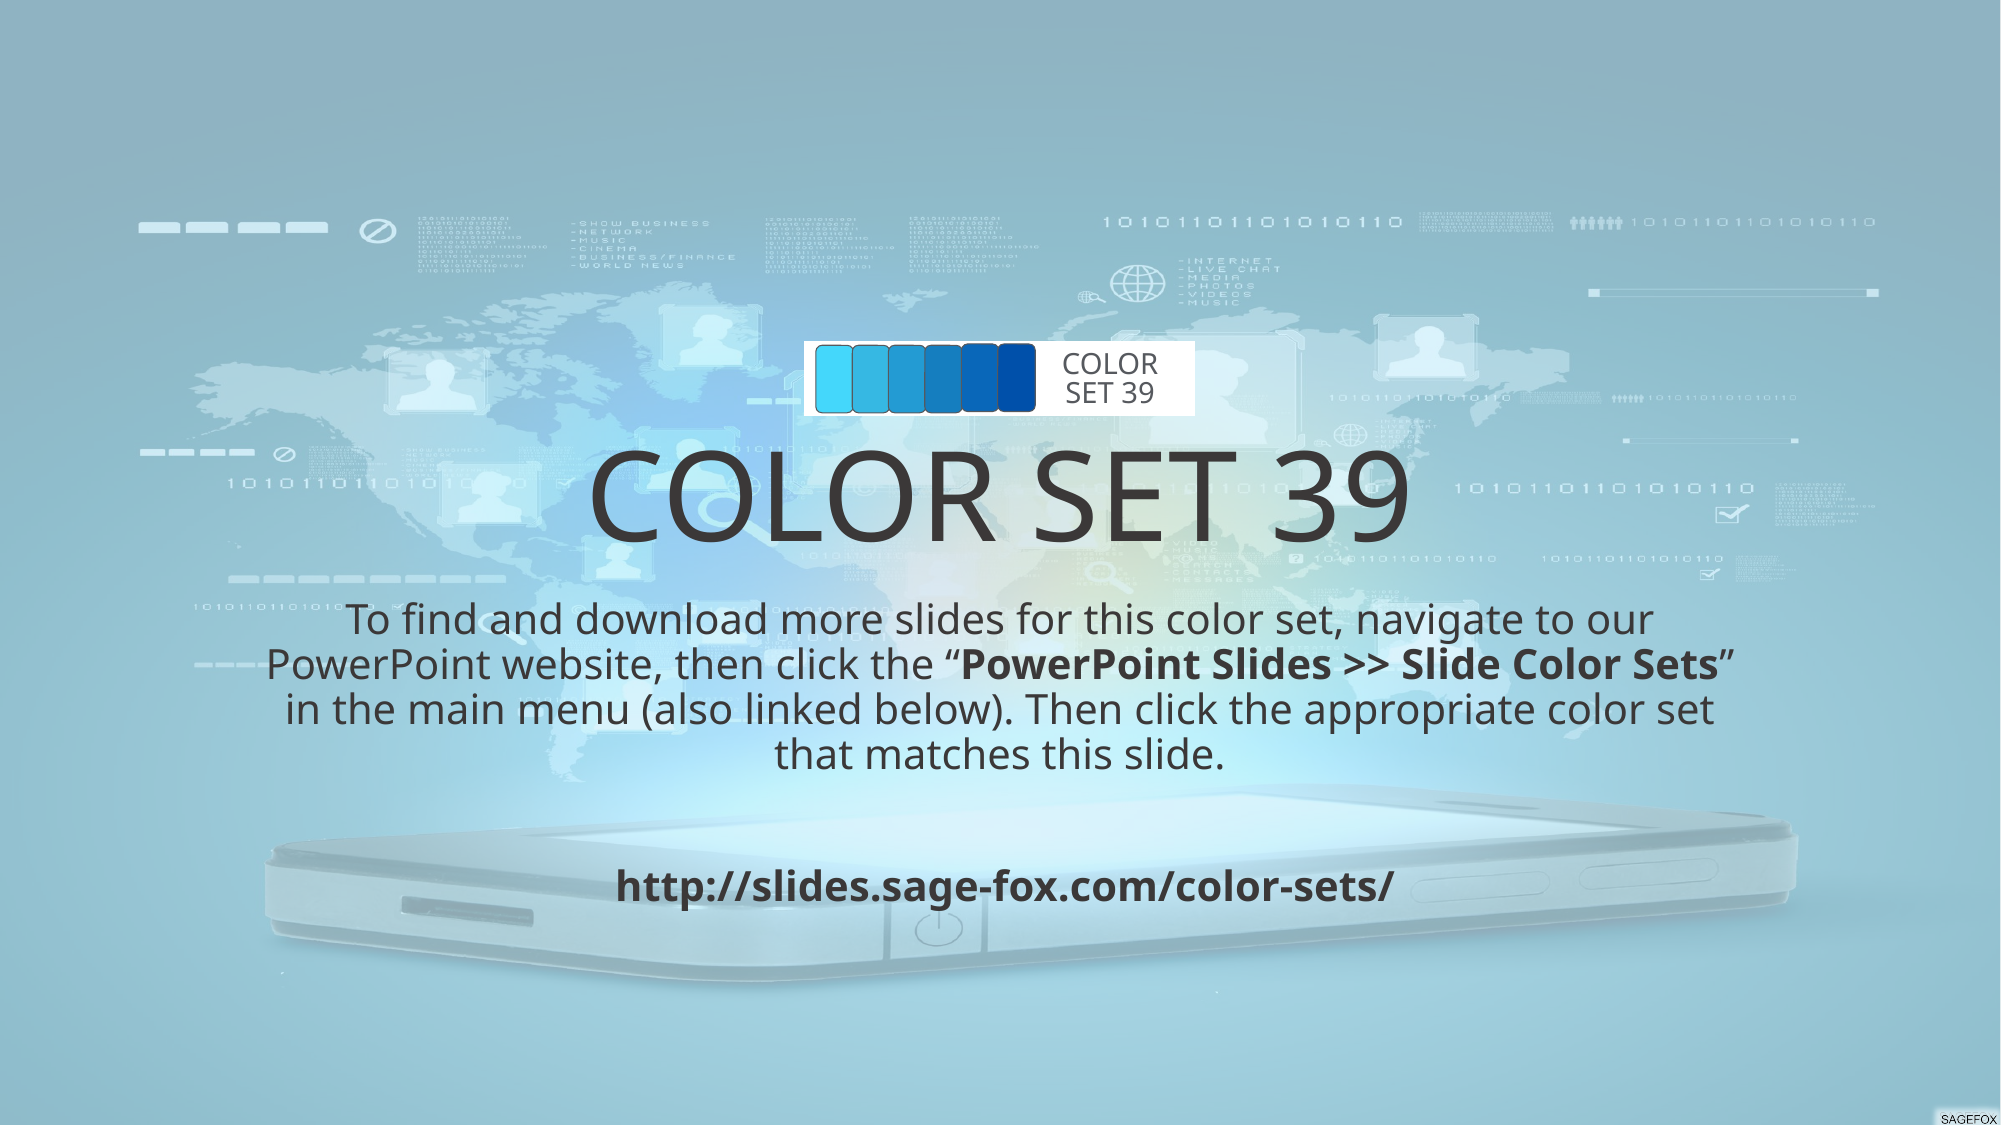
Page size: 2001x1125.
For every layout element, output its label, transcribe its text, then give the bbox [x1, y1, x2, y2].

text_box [804, 341, 1195, 418]
title COLOR SET 39 [249, 184, 1750, 576]
subtitle To find and download more slides for this color set, navigate to our PowerPoint website, then click the “PowerPoint Slides >> Slide Color Sets” in the main menu (also linked below). Then click the appropriate color set that matches this slide. http://slides.sage-fox.com/color-sets/ [249, 590, 1750, 863]
picture [1938, 1114, 1999, 1125]
